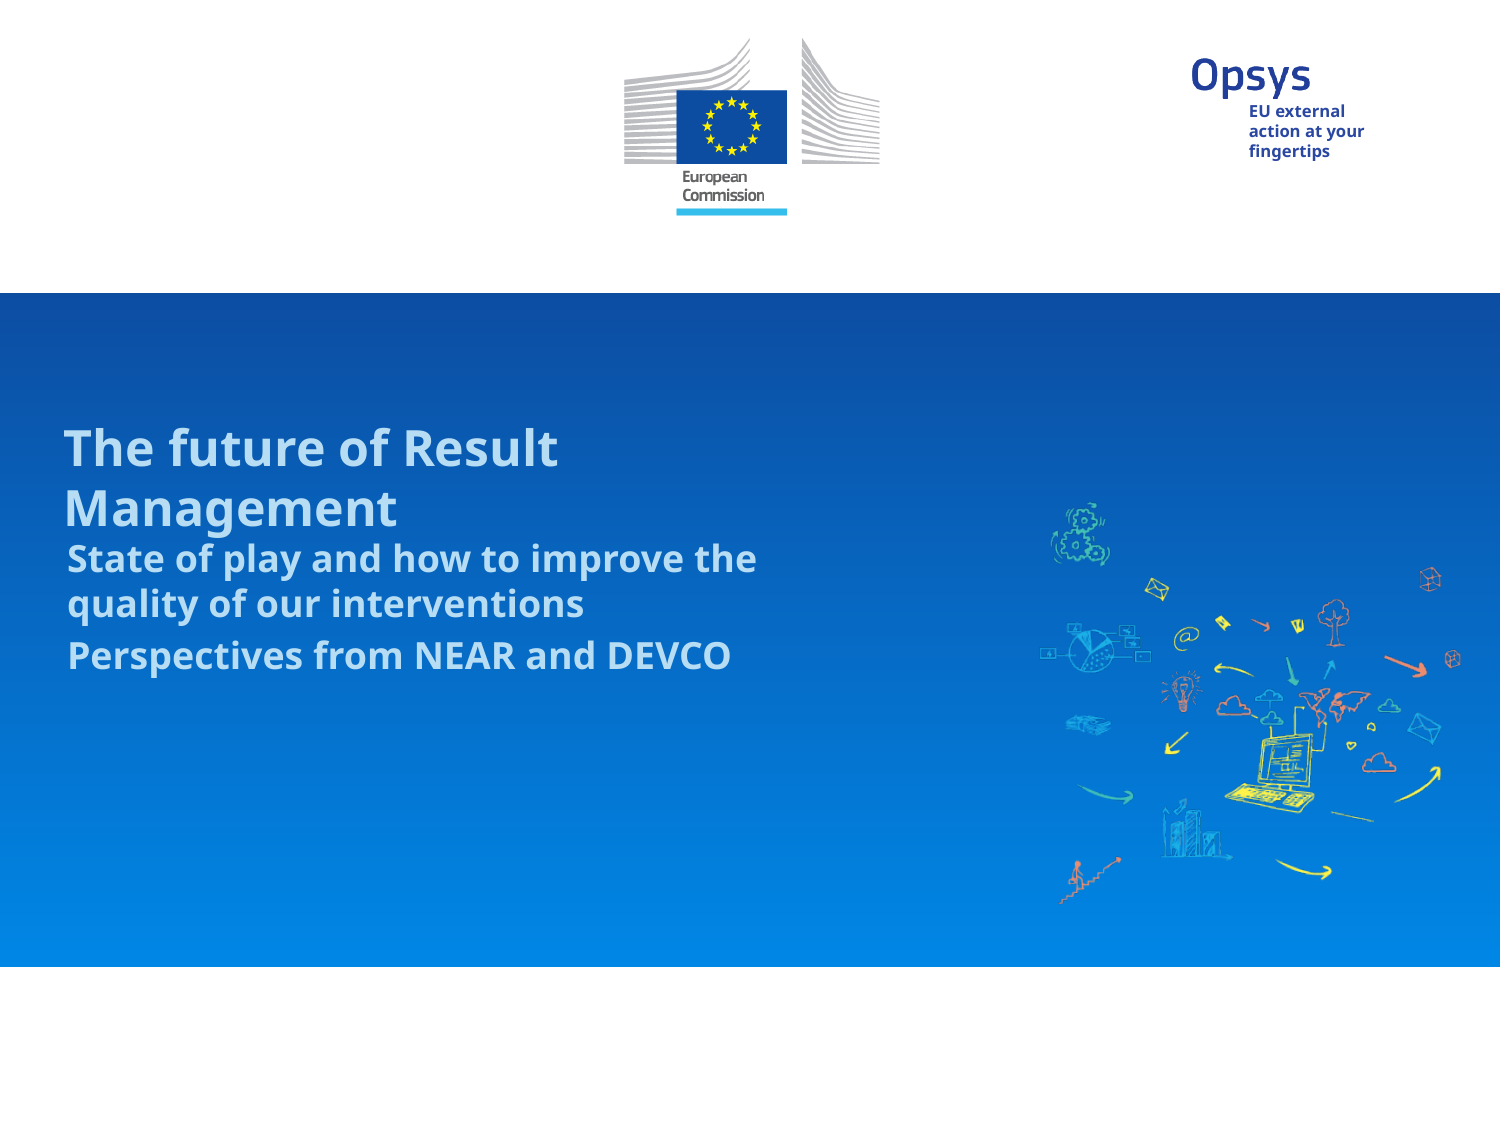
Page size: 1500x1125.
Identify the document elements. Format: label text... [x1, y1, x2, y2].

text_box The future of Result Management [48, 408, 883, 543]
picture [1016, 491, 1495, 917]
picture [614, 0, 886, 256]
picture [1143, 0, 1500, 102]
text_box State of play and how to improve the quality of our interventions Perspectives from NEAR and DEVCO [52, 543, 798, 775]
